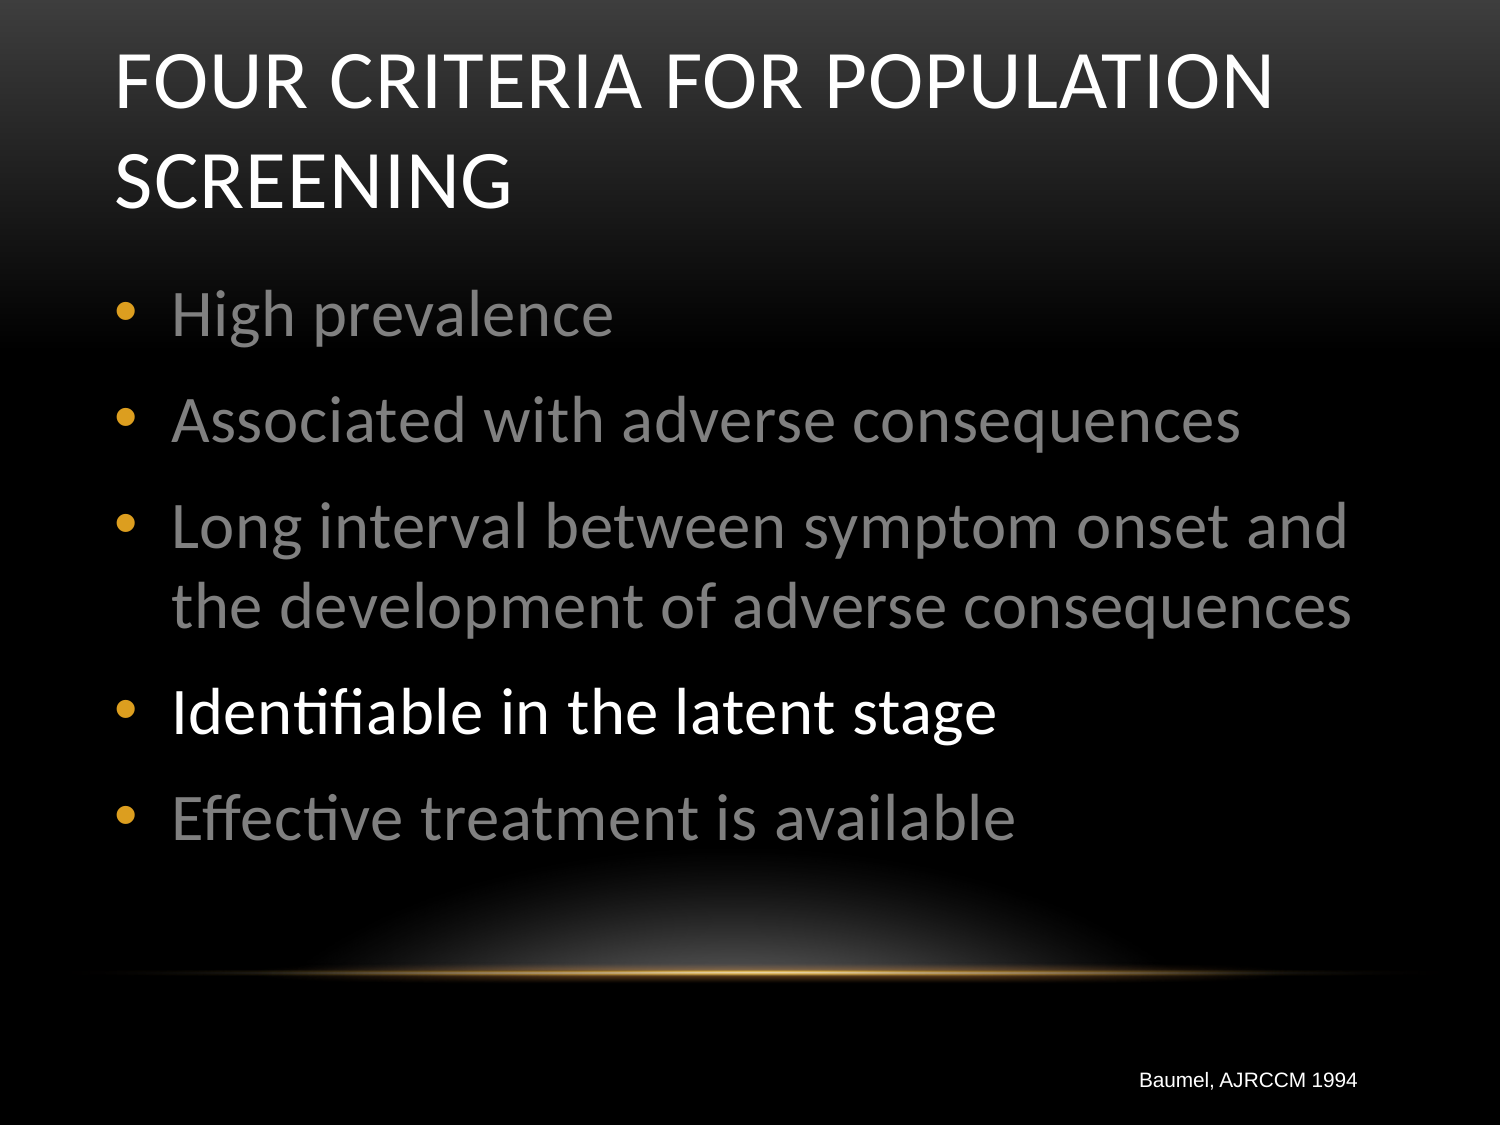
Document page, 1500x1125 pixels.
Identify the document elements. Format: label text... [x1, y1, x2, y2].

title FOUR Criteria for POPULATION screening [99, 45, 1400, 233]
text_box Baumel, AJRCCM 1994 [1124, 1059, 1373, 1100]
list High prevalence Associated with adverse consequences Long interval between symptom onset and the development of adverse consequences Identifiable in the latent stage Effective treatment is available [99, 262, 1400, 938]
picture [0, 0, 1500, 1125]
